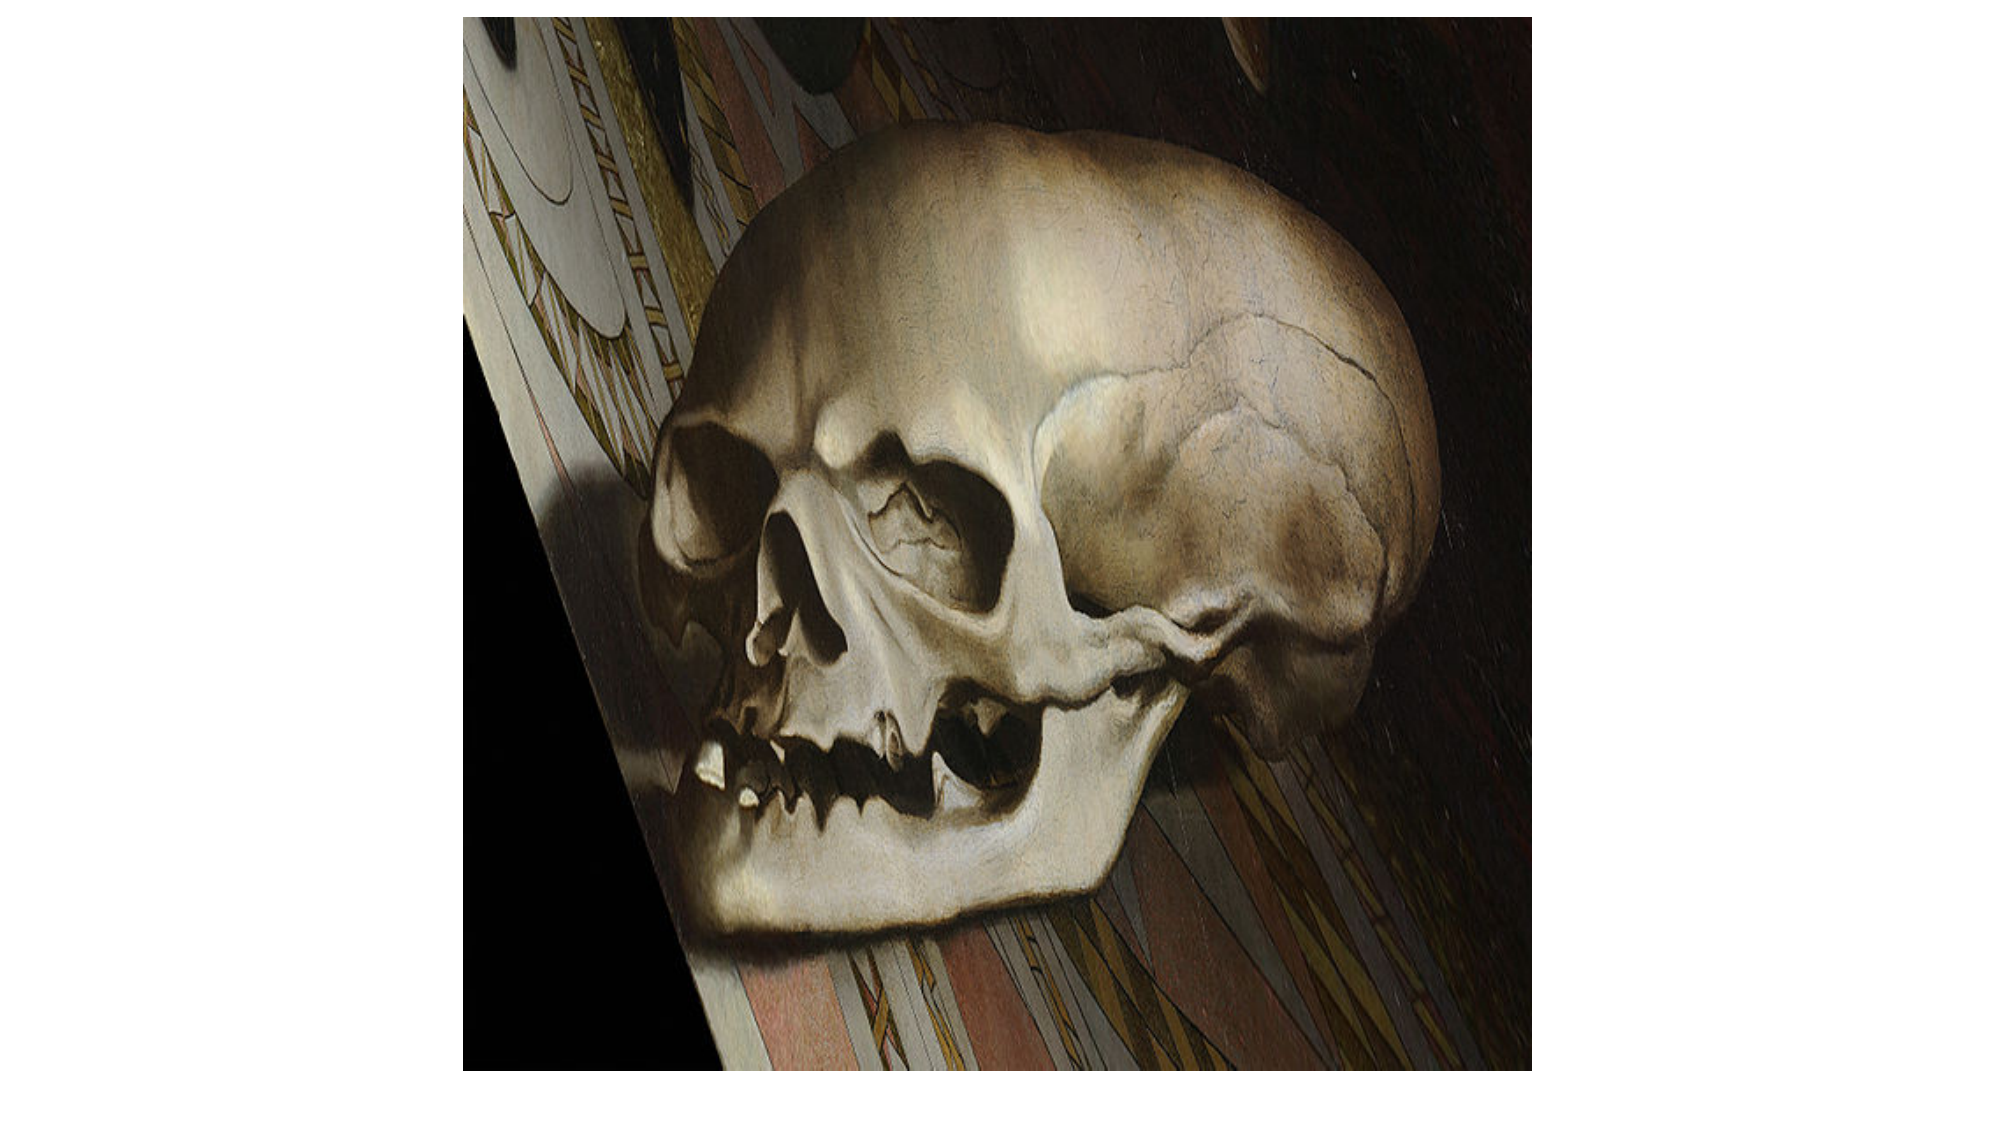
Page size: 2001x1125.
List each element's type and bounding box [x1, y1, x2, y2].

picture [463, 17, 1532, 1071]
